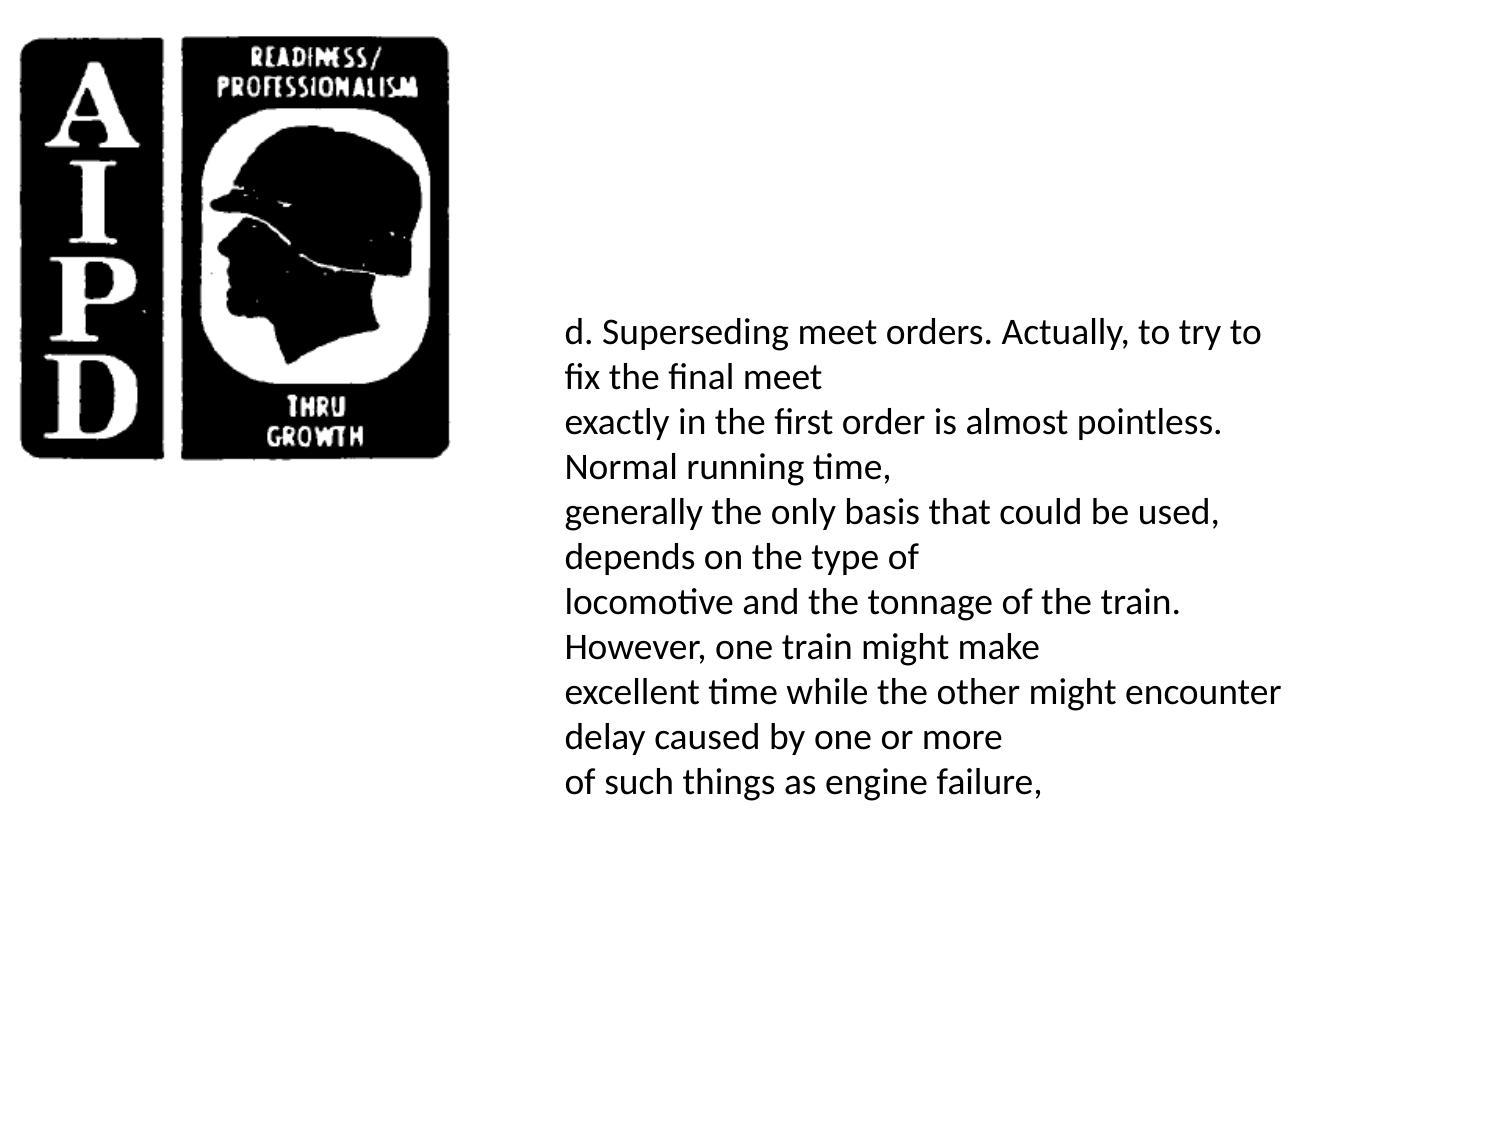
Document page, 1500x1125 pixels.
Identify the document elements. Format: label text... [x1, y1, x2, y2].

picture [3, 0, 479, 515]
text_box d. Superseding meet orders. Actually, to try to fix the final meet exactly in the first order is almost pointless. Normal running time, generally the only basis that could be used, depends on the type of locomotive and the tonnage of the train. However, one train might make excellent time while the other might encounter delay caused by one or more of such things as engine failure, [549, 299, 1300, 809]
